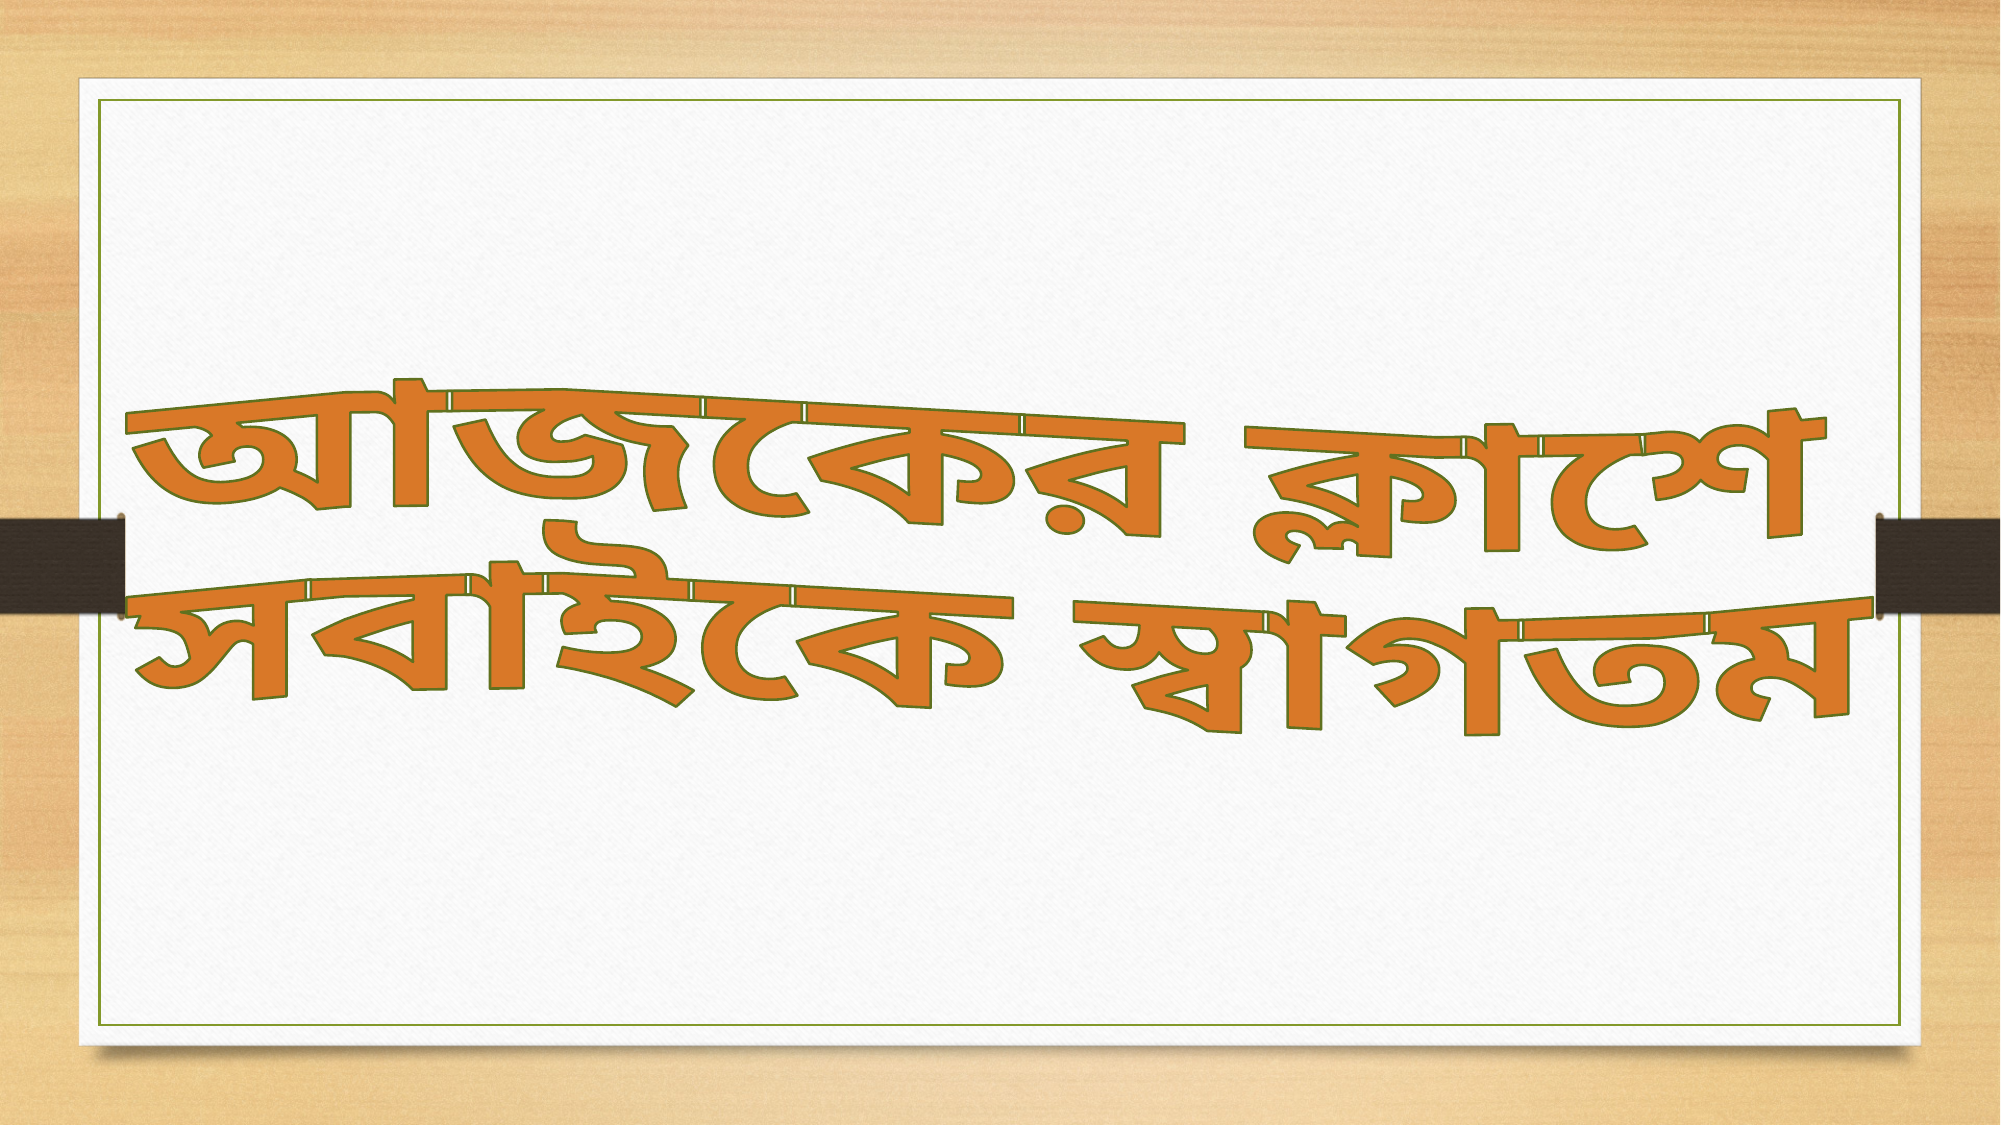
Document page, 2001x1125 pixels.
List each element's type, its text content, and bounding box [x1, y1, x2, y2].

text_box আজকের ক্লাশে সবাইকে স্বাগতম [1244, 407, 1828, 565]
text_box আজকের ক্লাশে সবাইকে স্বাগতম [1345, 595, 1874, 737]
text_box আজকের ক্লাশে সবাইকে স্বাগতম [1072, 599, 1347, 735]
text_box আজকের ক্লাশে সবাইকে স্বাগতম [125, 518, 1015, 710]
picture [0, 0, 2001, 1125]
text_box আজকের ক্লাশে সবাইকে স্বাগতম [125, 377, 1186, 538]
